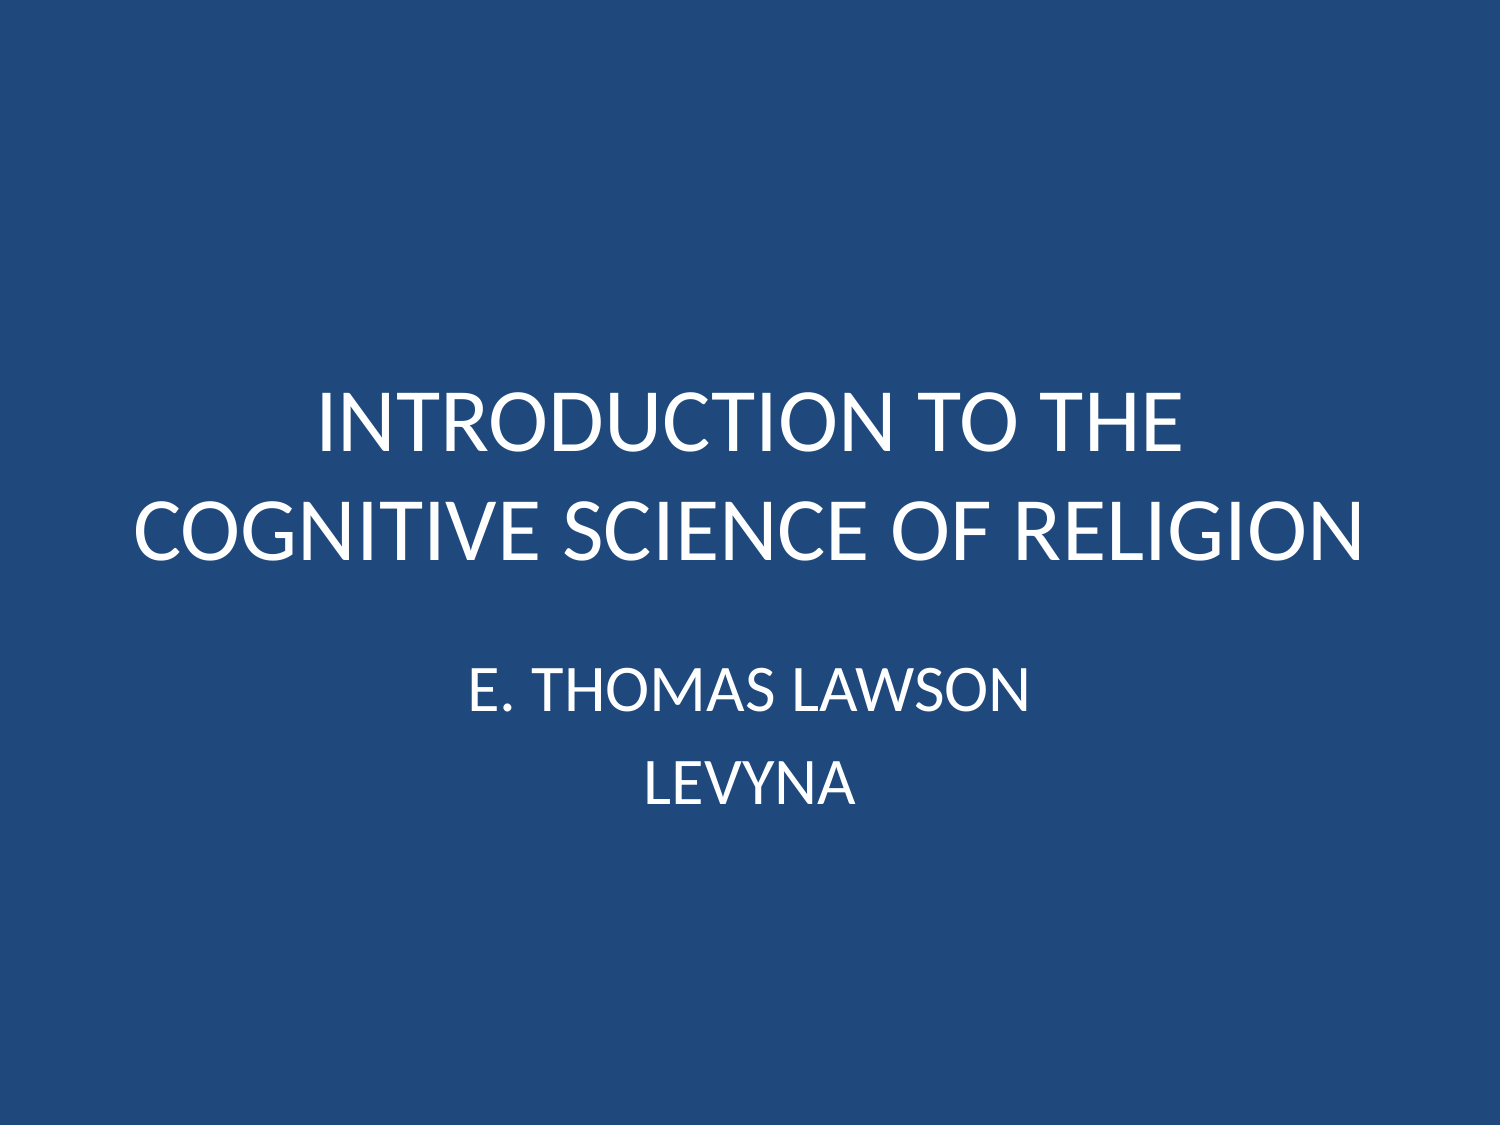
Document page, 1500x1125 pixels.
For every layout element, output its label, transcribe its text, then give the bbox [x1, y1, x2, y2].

subtitle E. THOMAS LAWSON LEVYNA [225, 637, 1275, 925]
title INTRODUCTION TO THE COGNITIVE SCIENCE OF RELIGION [112, 349, 1388, 591]
